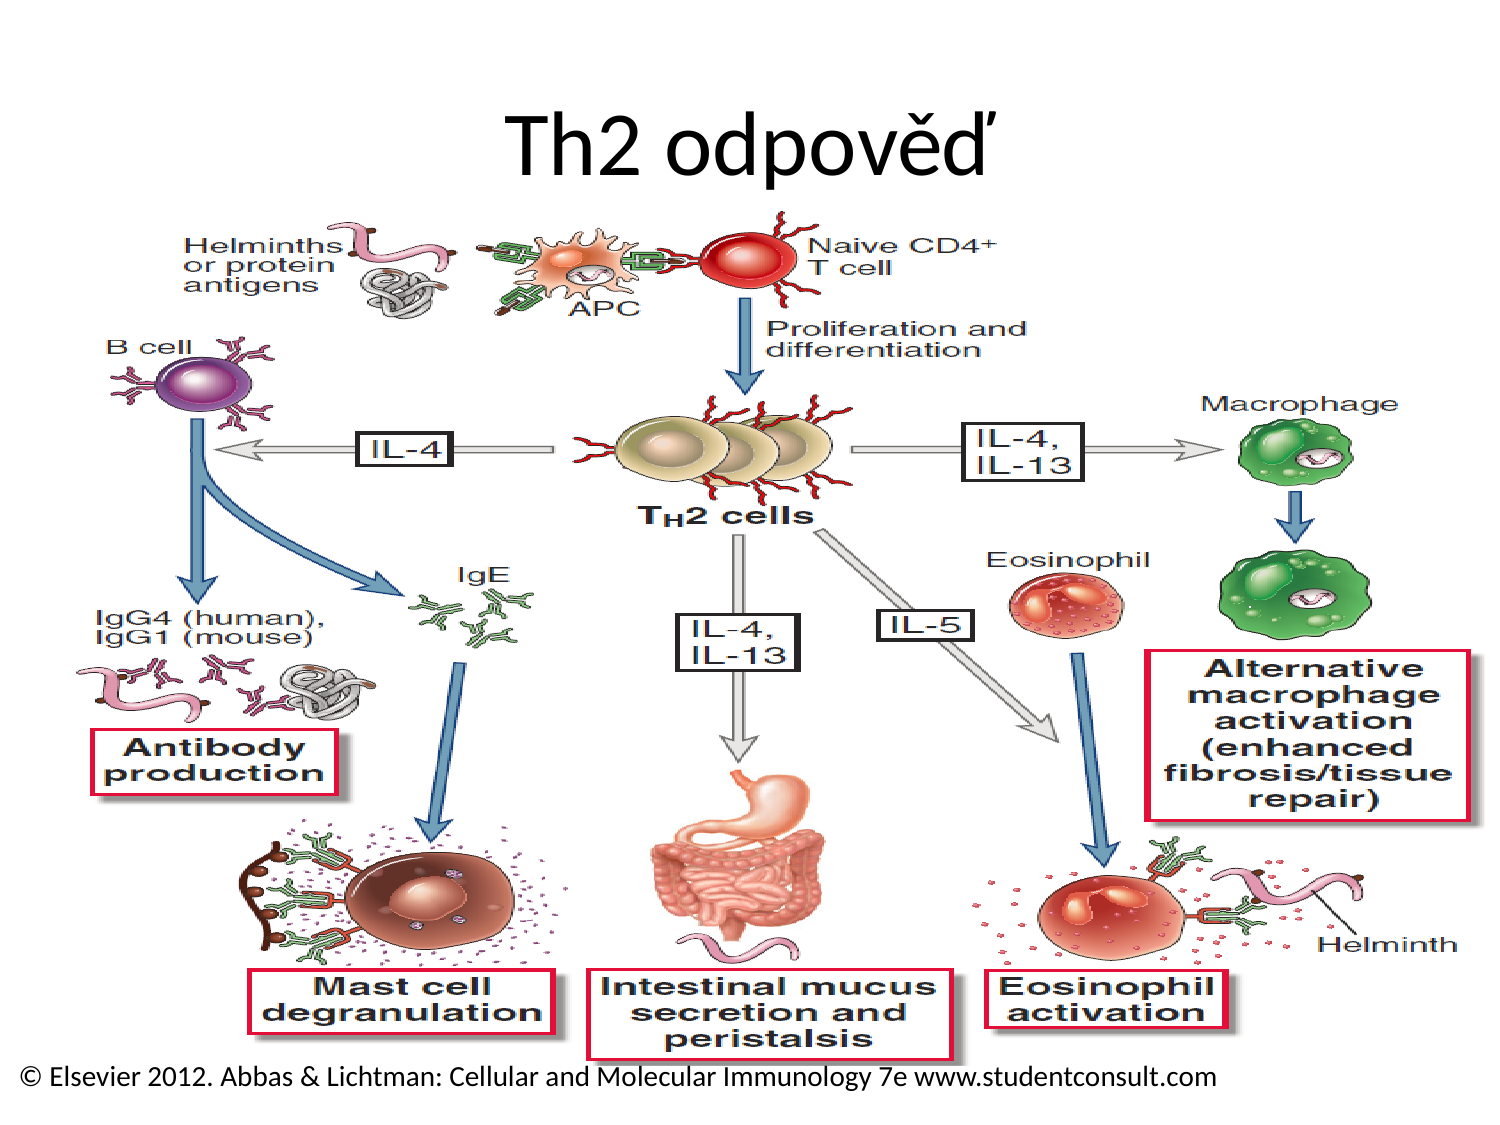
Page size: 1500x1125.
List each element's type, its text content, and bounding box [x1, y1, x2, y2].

picture [0, 195, 1500, 1067]
text_box © Elsevier 2012. Abbas & Lichtman: Cellular and Molecular Immunology 7e www.studentconsult.com [3, 1074, 1294, 1100]
title Th2 odpověď [75, 45, 1425, 194]
